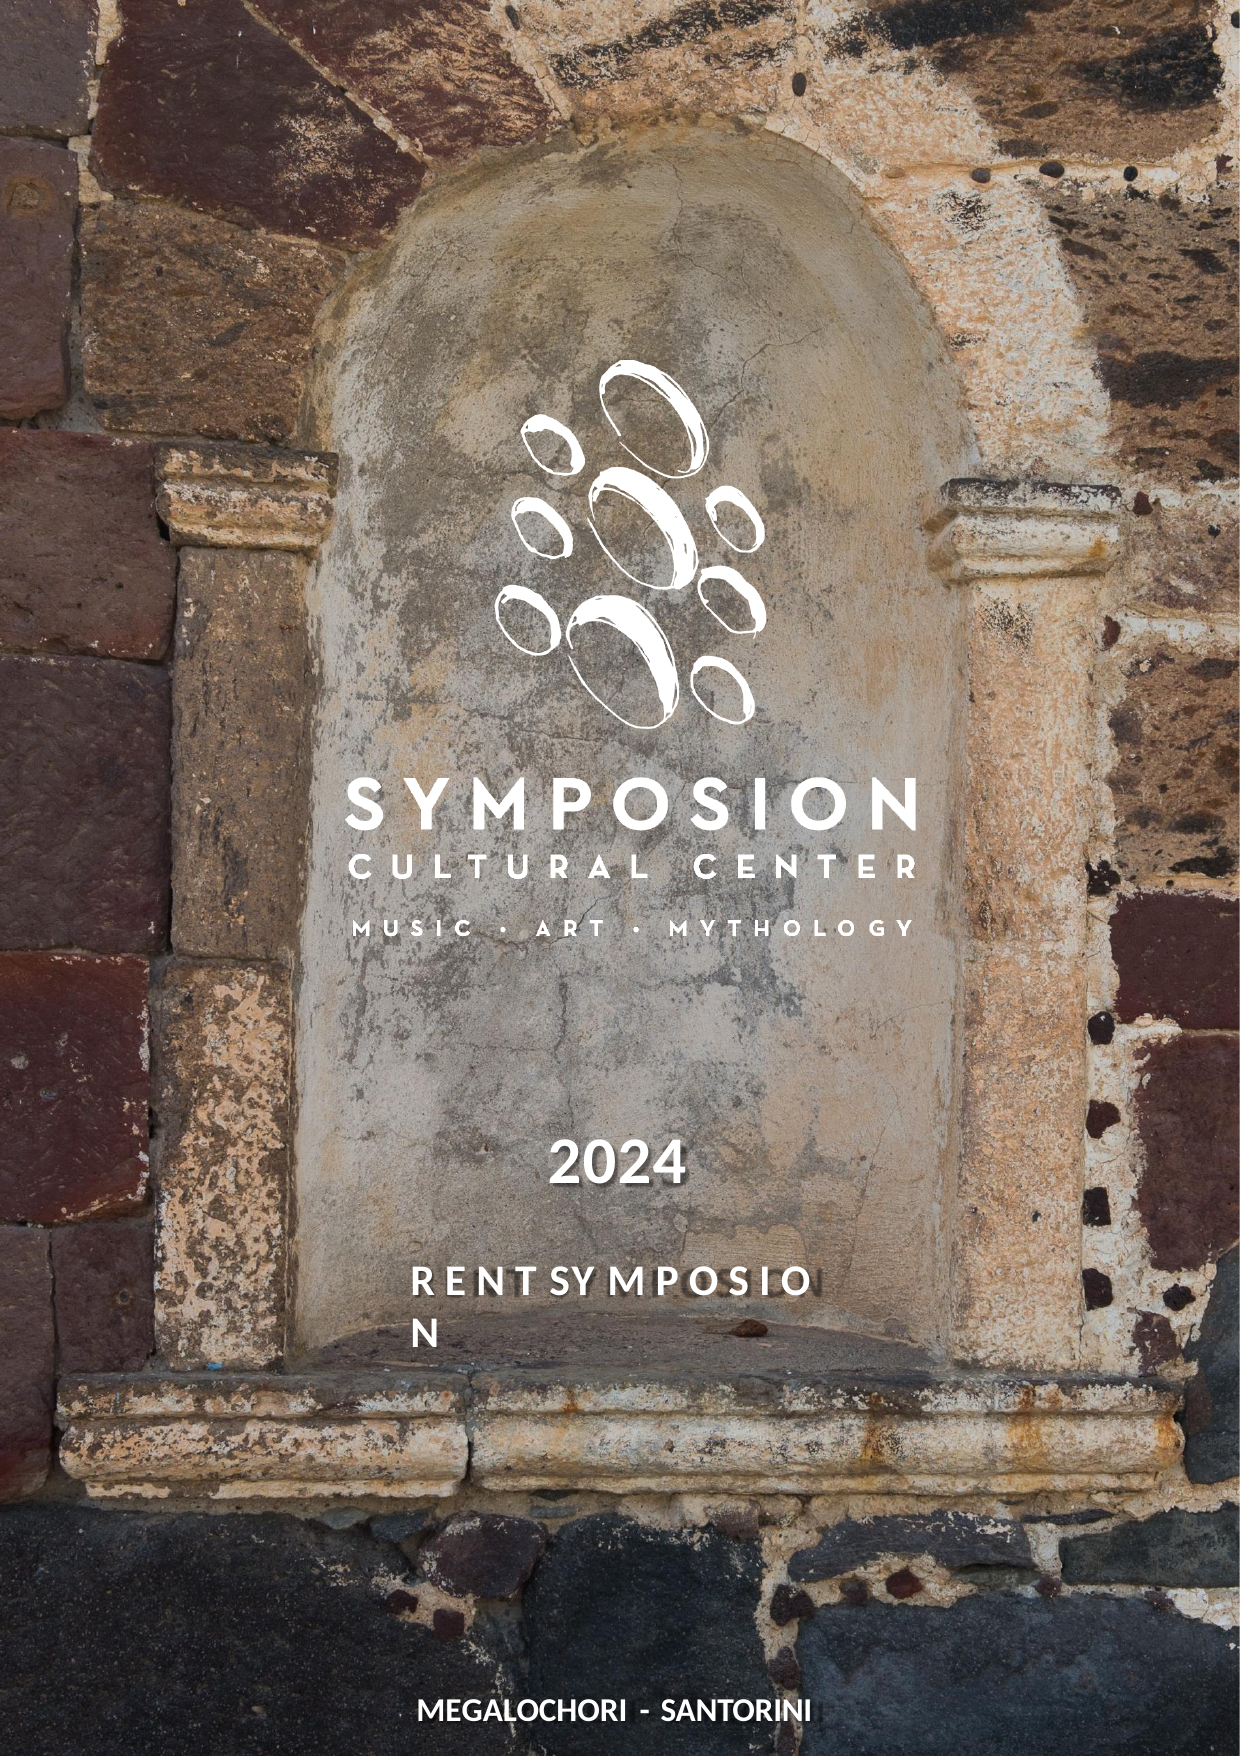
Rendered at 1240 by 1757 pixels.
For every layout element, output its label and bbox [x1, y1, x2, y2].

picture [217, 291, 1042, 1338]
text_box [0, 0, 1240, 1756]
